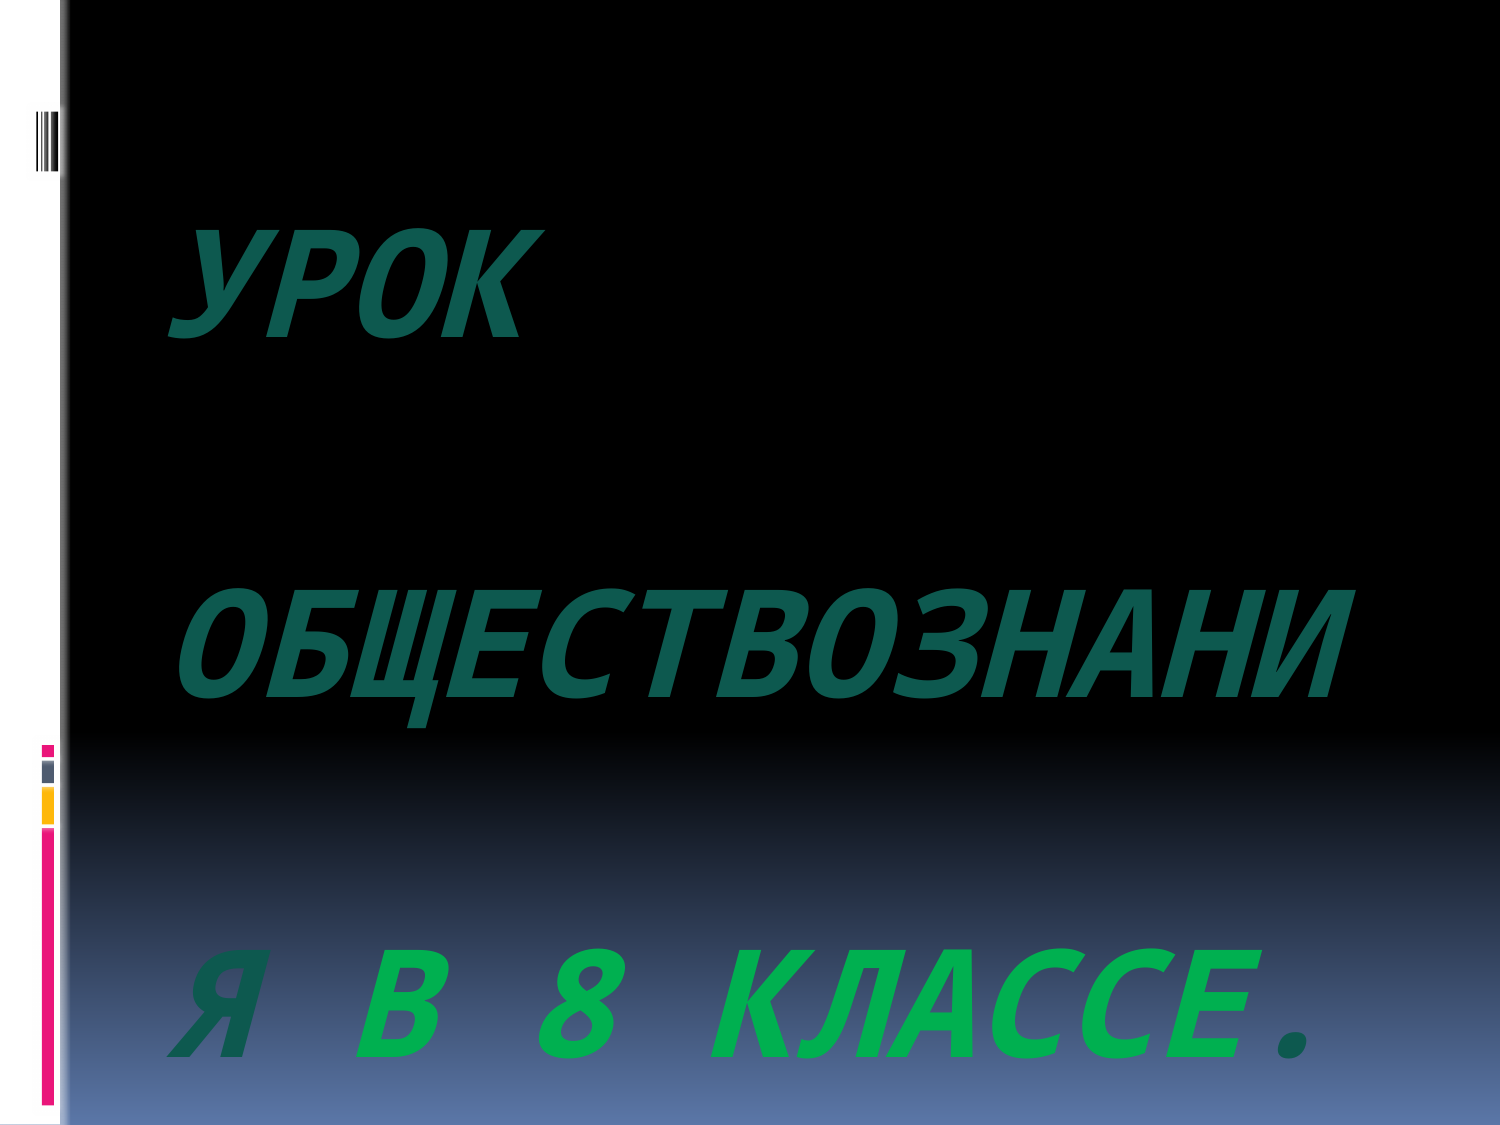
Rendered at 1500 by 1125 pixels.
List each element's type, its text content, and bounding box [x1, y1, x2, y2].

title Урок обществознания в 8 классе. [150, 0, 1425, 950]
